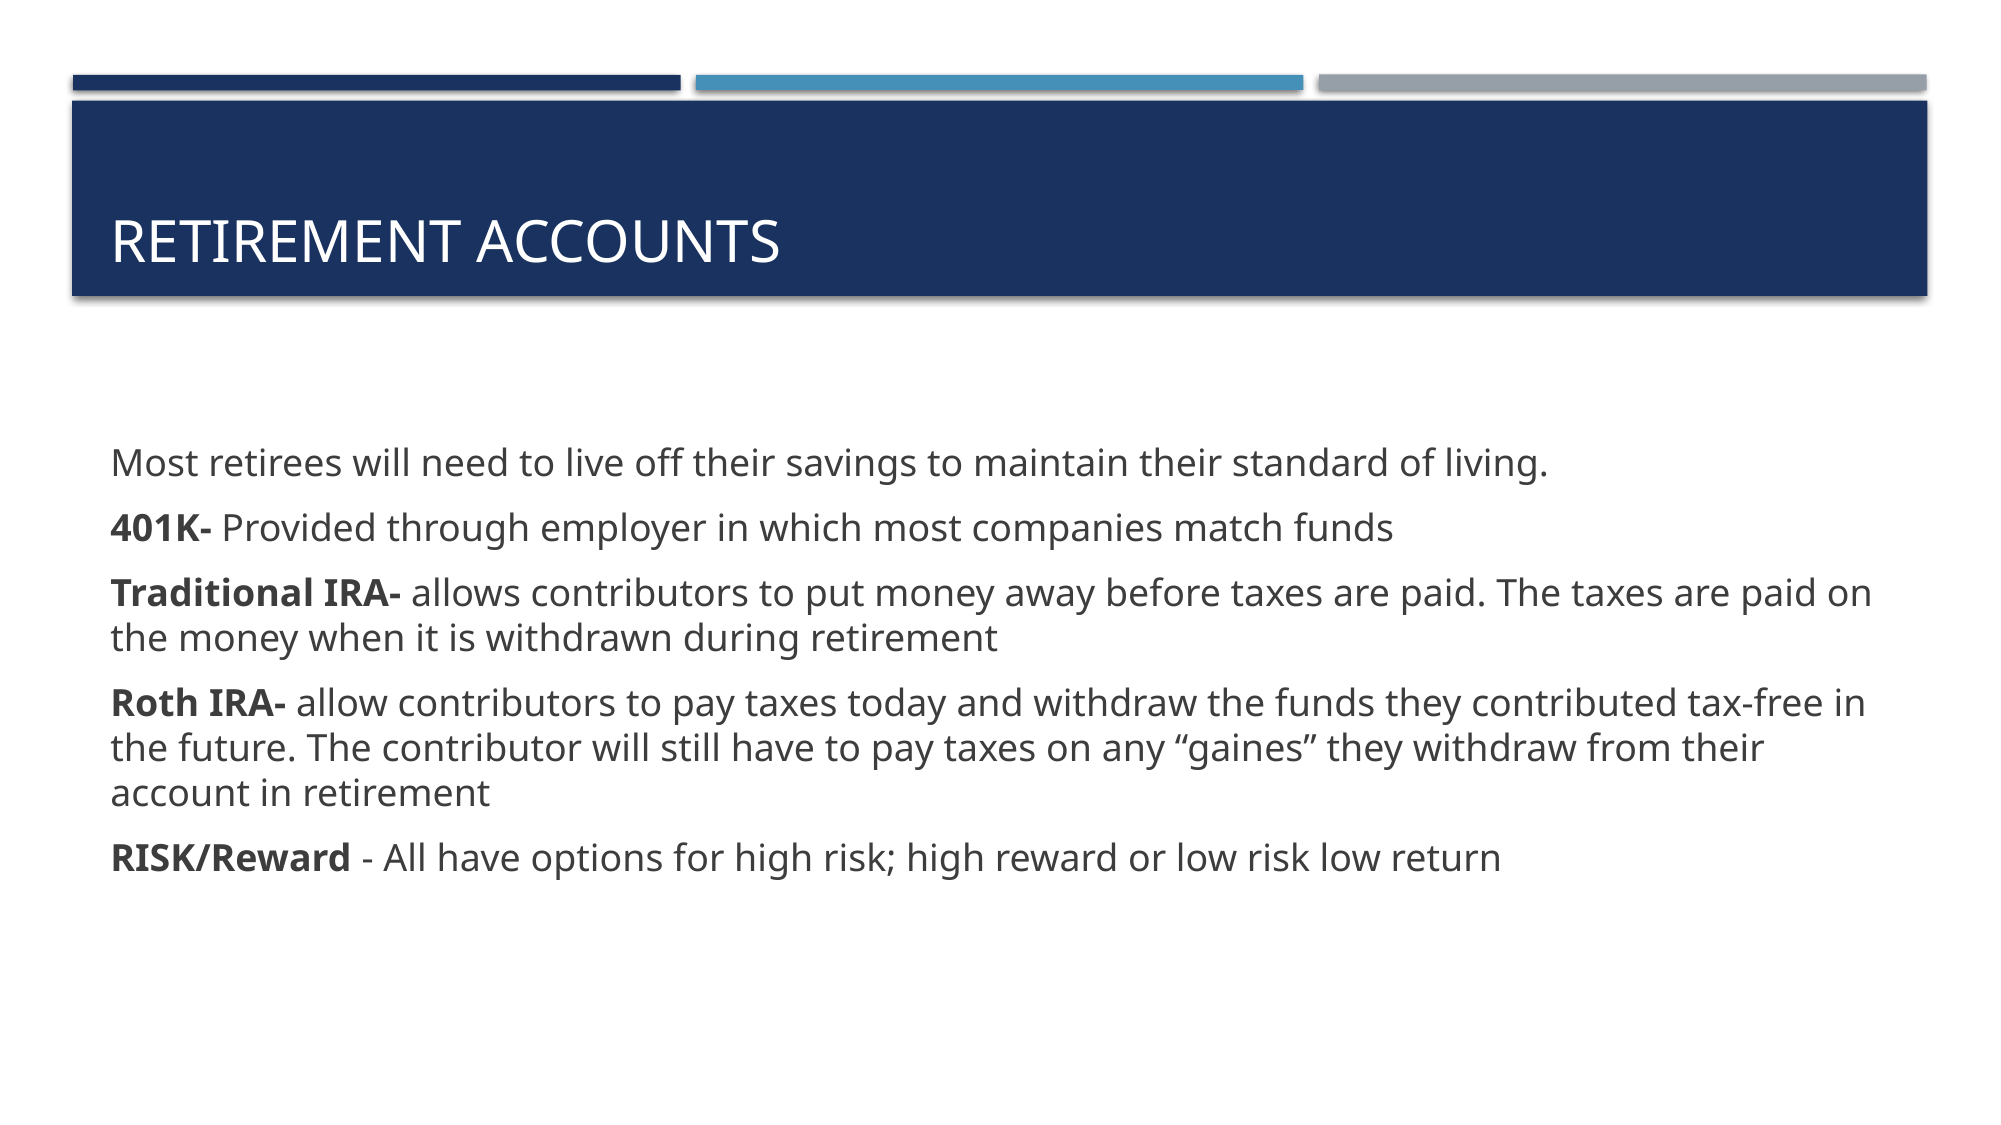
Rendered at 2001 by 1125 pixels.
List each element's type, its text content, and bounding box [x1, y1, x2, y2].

list Most retirees will need to live off their savings to maintain their standard of living. 401K- Provided through employer in which most companies match funds Traditional IRA- allows contributors to put money away before taxes are paid. The taxes are paid on the money when it is withdrawn during retirement Roth IRA- allow contributors to pay taxes today and withdraw the funds they contributed tax-free in the future. The contributor will still have to pay taxes on any “gaines” they withdraw from their account in retirement RISK/Reward - All have options for high risk; high reward or low risk low return [95, 357, 1905, 962]
title Retirement accounts [95, 115, 1905, 282]
